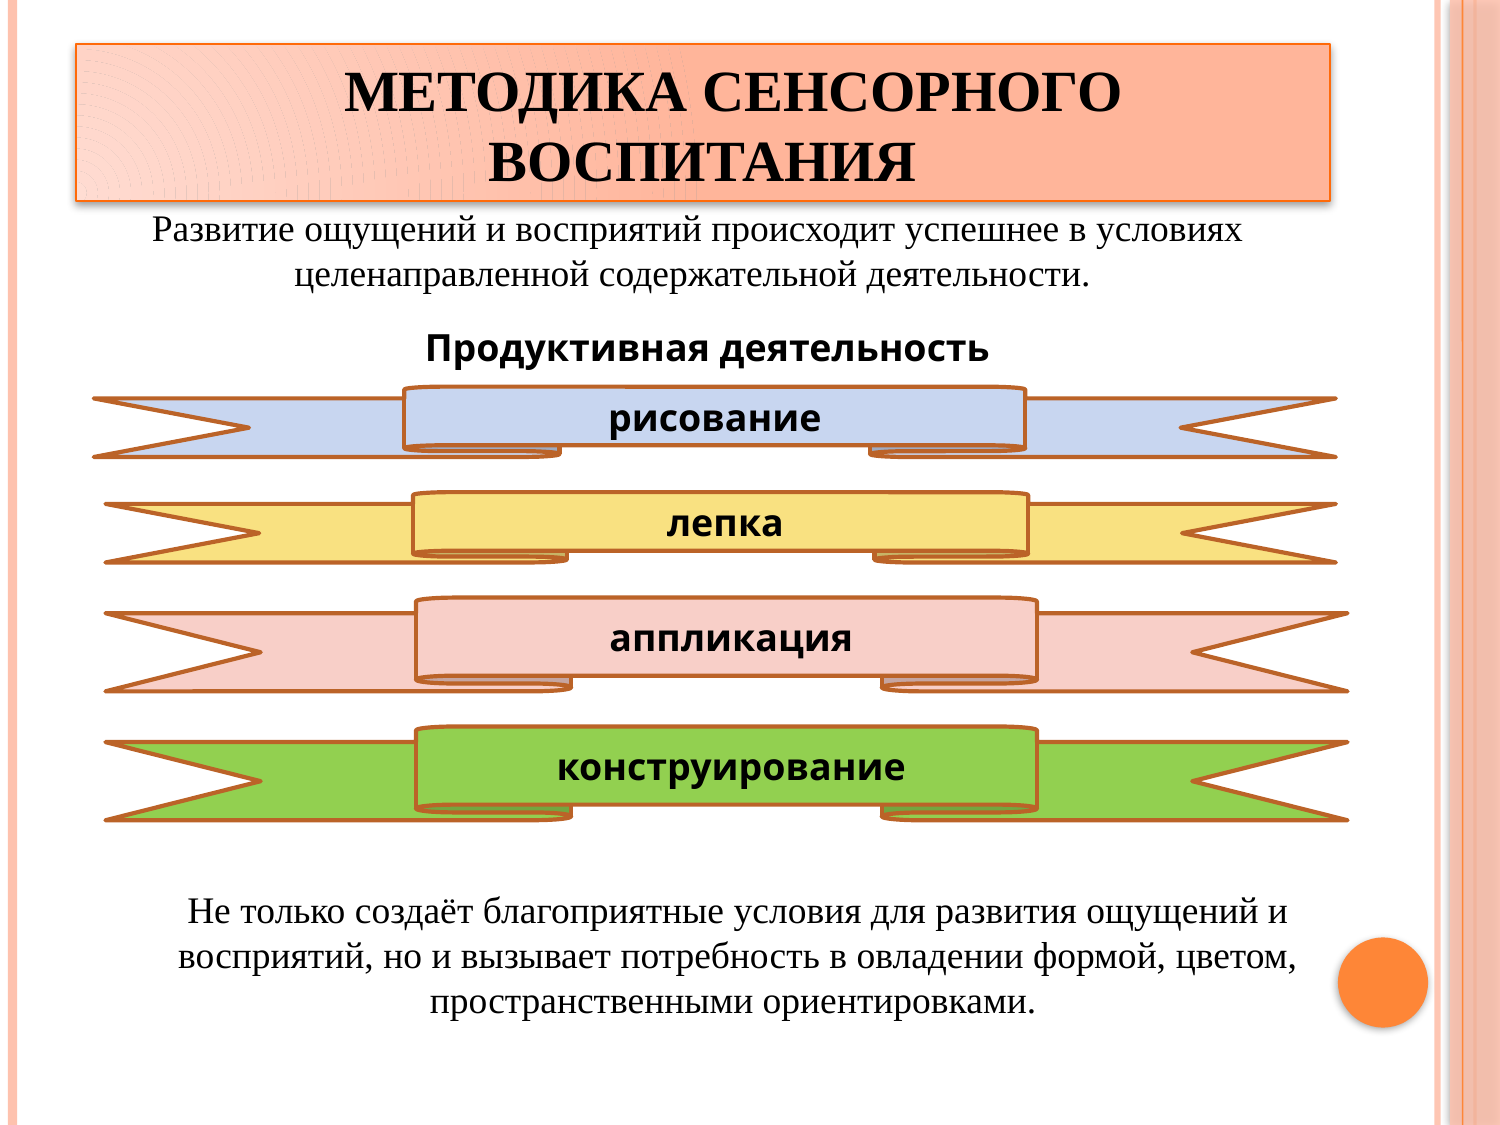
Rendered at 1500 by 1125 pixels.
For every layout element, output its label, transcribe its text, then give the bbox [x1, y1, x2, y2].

text_box конструирование [103, 724, 1350, 823]
text_box лепка [103, 490, 1338, 565]
text_box Продуктивная деятельность [410, 316, 1055, 377]
text_box рисование [91, 384, 1338, 460]
text_box Не только создаёт благоприятные условия для развития ощущений и восприятий, но и вызывает потребность в овладении формой, цветом, пространственными ориентировками. [70, 878, 1407, 1029]
text_box аппликация [103, 595, 1350, 694]
text_box Развитие ощущений и восприятий происходит успешнее в условиях целенаправленной содержательной деятельности. [76, 196, 1319, 302]
title МЕТОДИКА СЕНСОРНОГО ВОСПИТАНИЯ [75, 43, 1331, 202]
